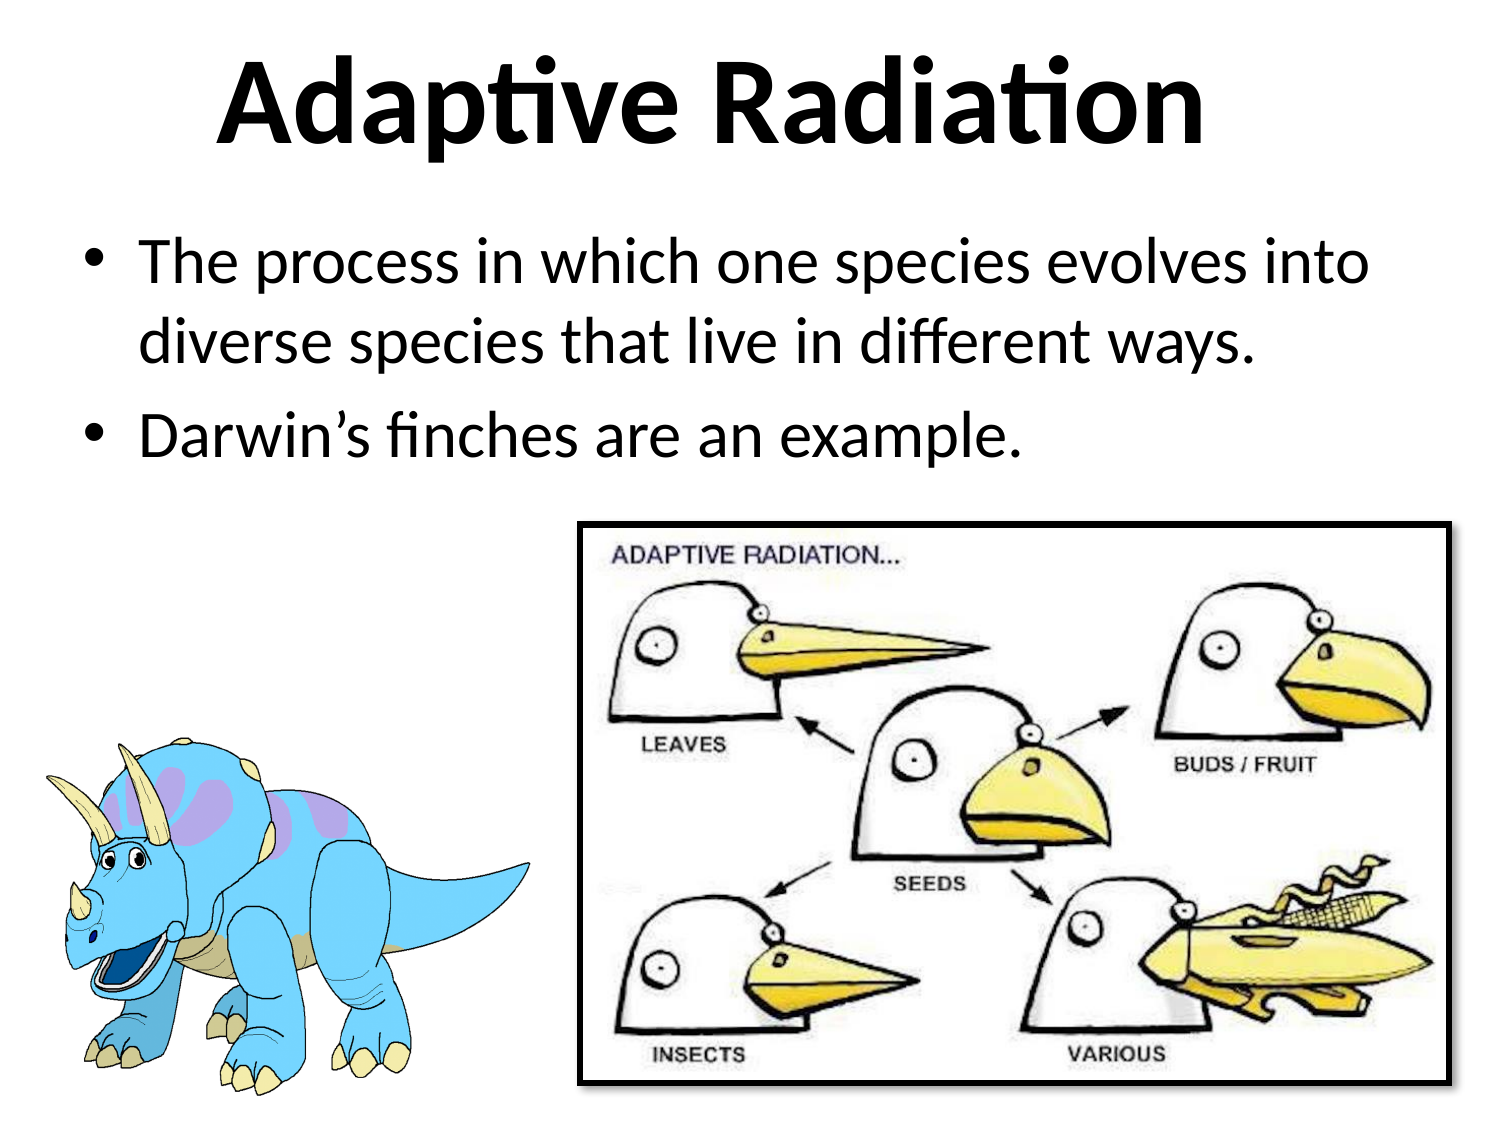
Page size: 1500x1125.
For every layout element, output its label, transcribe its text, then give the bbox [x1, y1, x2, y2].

picture [583, 527, 1447, 1080]
list The process in which one species evolves into diverse species that live in different ways. Darwin’s finches are an example. [74, 208, 1426, 953]
picture [39, 721, 541, 1105]
title Adaptive Radiation [0, 0, 1426, 188]
